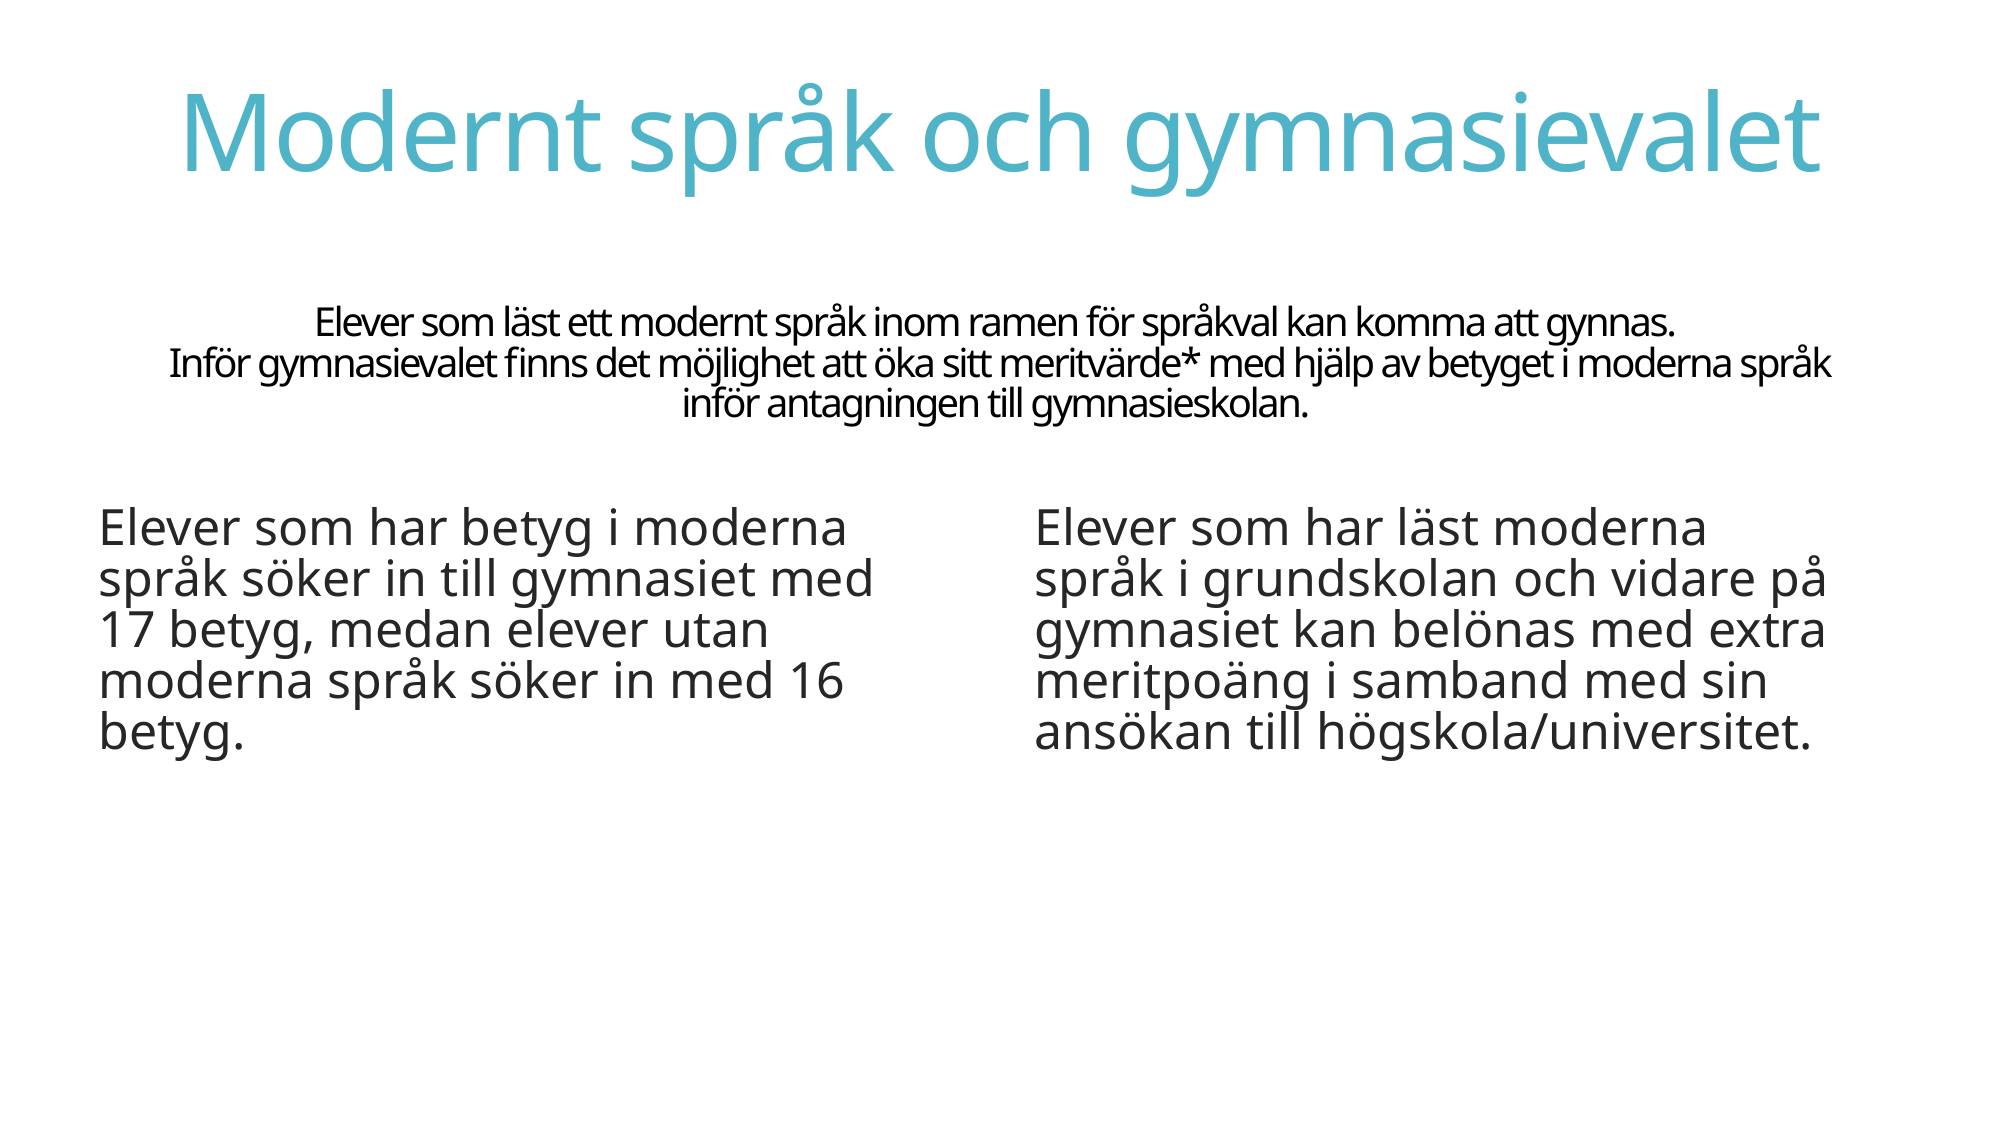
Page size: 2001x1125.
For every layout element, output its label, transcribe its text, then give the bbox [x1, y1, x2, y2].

list Elever som har läst moderna språk i grundskolan och vidare på gymnasiet kan belönas med extra meritpoäng i samband med sin ansökan till högskola/universitet. [1004, 497, 1855, 1117]
title Modernt språk och gymnasievalet Elever som läst ett modernt språk inom ramen för språkval kan komma att gynnas. Inför gymnasievalet finns det möjlighet att öka sitt meritvärde* med hjälp av betyget i moderna språk inför antagningen till gymnasieskolan. [137, 59, 1863, 450]
list Elever som har betyg i moderna språk söker in till gymnasiet med 17 betyg, medan elever utan moderna språk söker in med 16 betyg. [68, 497, 919, 1117]
